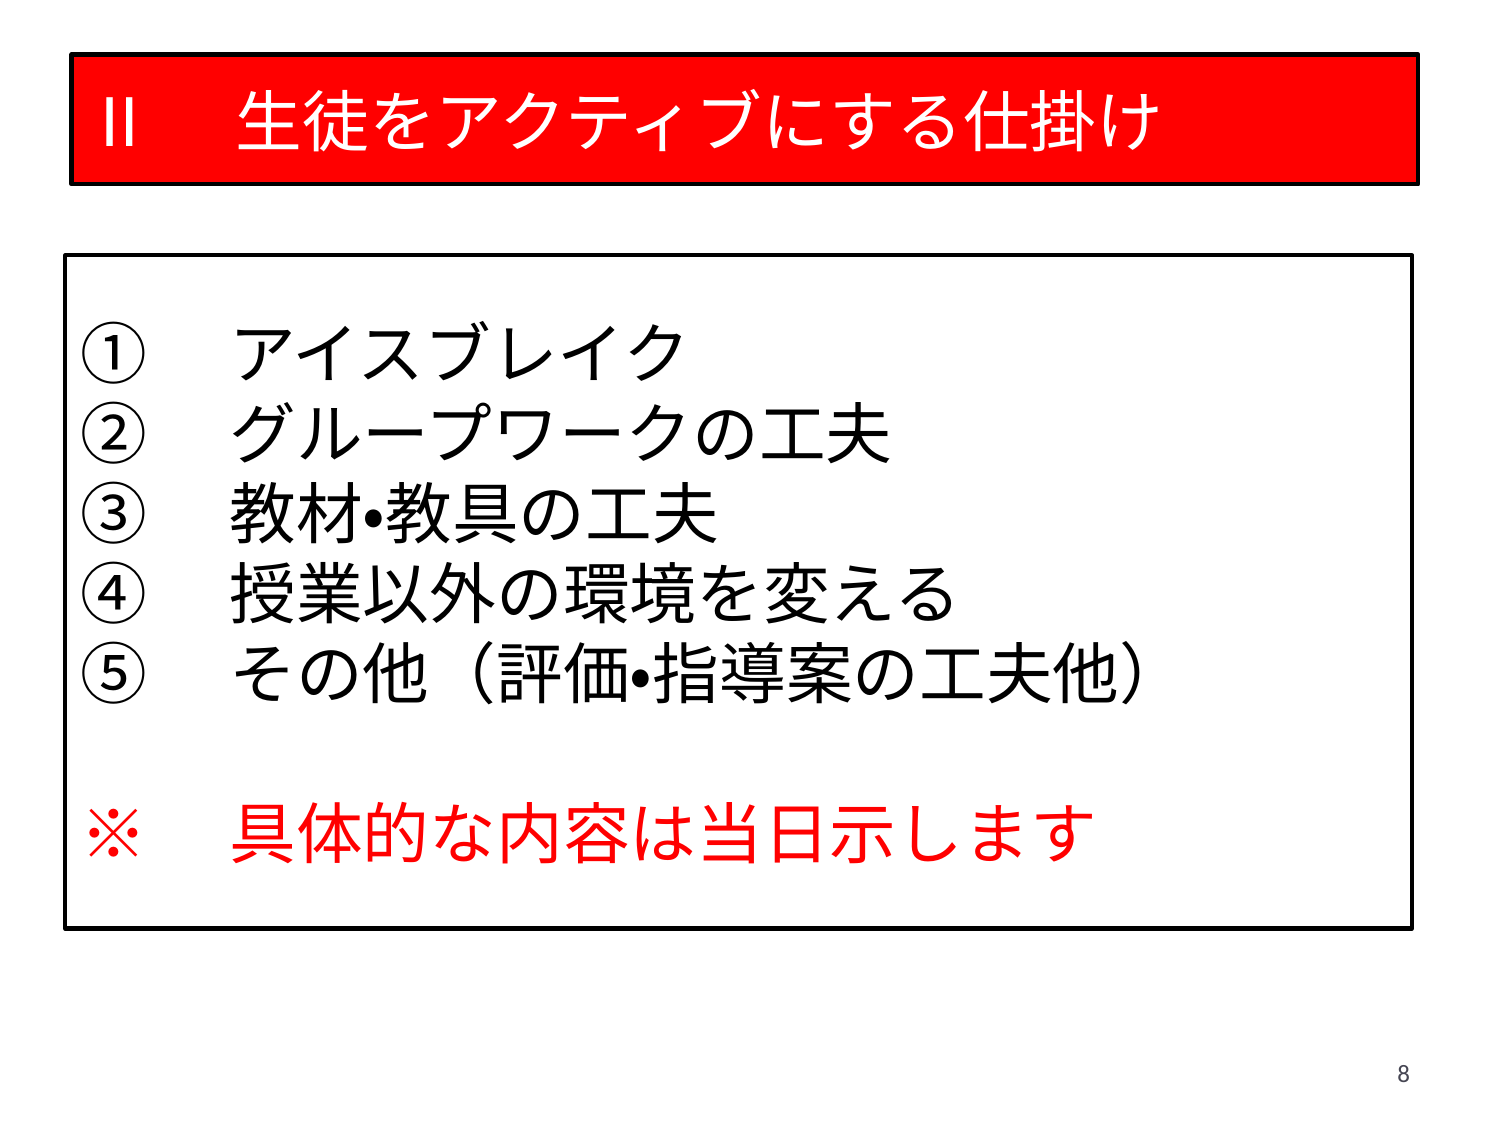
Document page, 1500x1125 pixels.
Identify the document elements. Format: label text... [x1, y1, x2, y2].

text_box ① アイスブレイク ② グループワークの工夫 ③ 教材・教具の工夫 ④ 授業以外の環境を変える ⑤ その他（評価・指導案の工夫他） ※ 具体的な内容は当日示します [63, 253, 1414, 931]
slide_number 8 [1074, 1042, 1425, 1103]
text_box Ⅱ 生徒をアクティブにする仕掛け [69, 52, 1420, 186]
